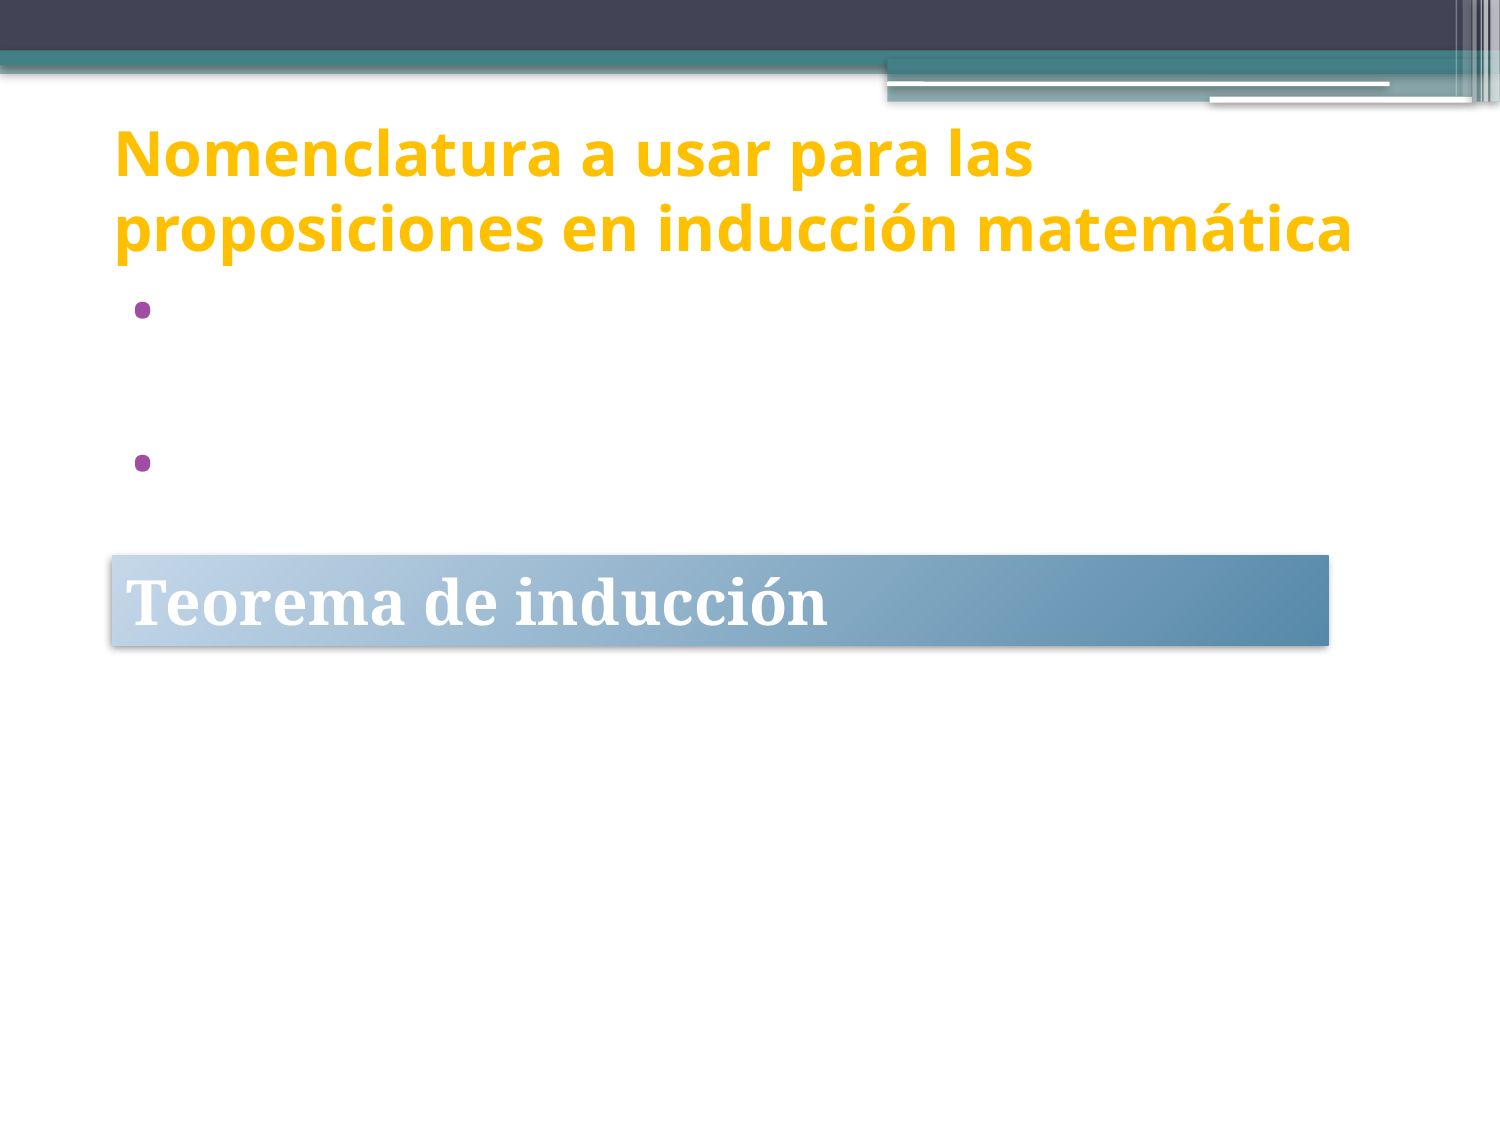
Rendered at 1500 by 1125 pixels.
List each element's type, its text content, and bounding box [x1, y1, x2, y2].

title Nomenclatura a usar para las proposiciones en inducción matemática [98, 101, 1449, 277]
text_box Teorema de inducción [112, 555, 1329, 646]
